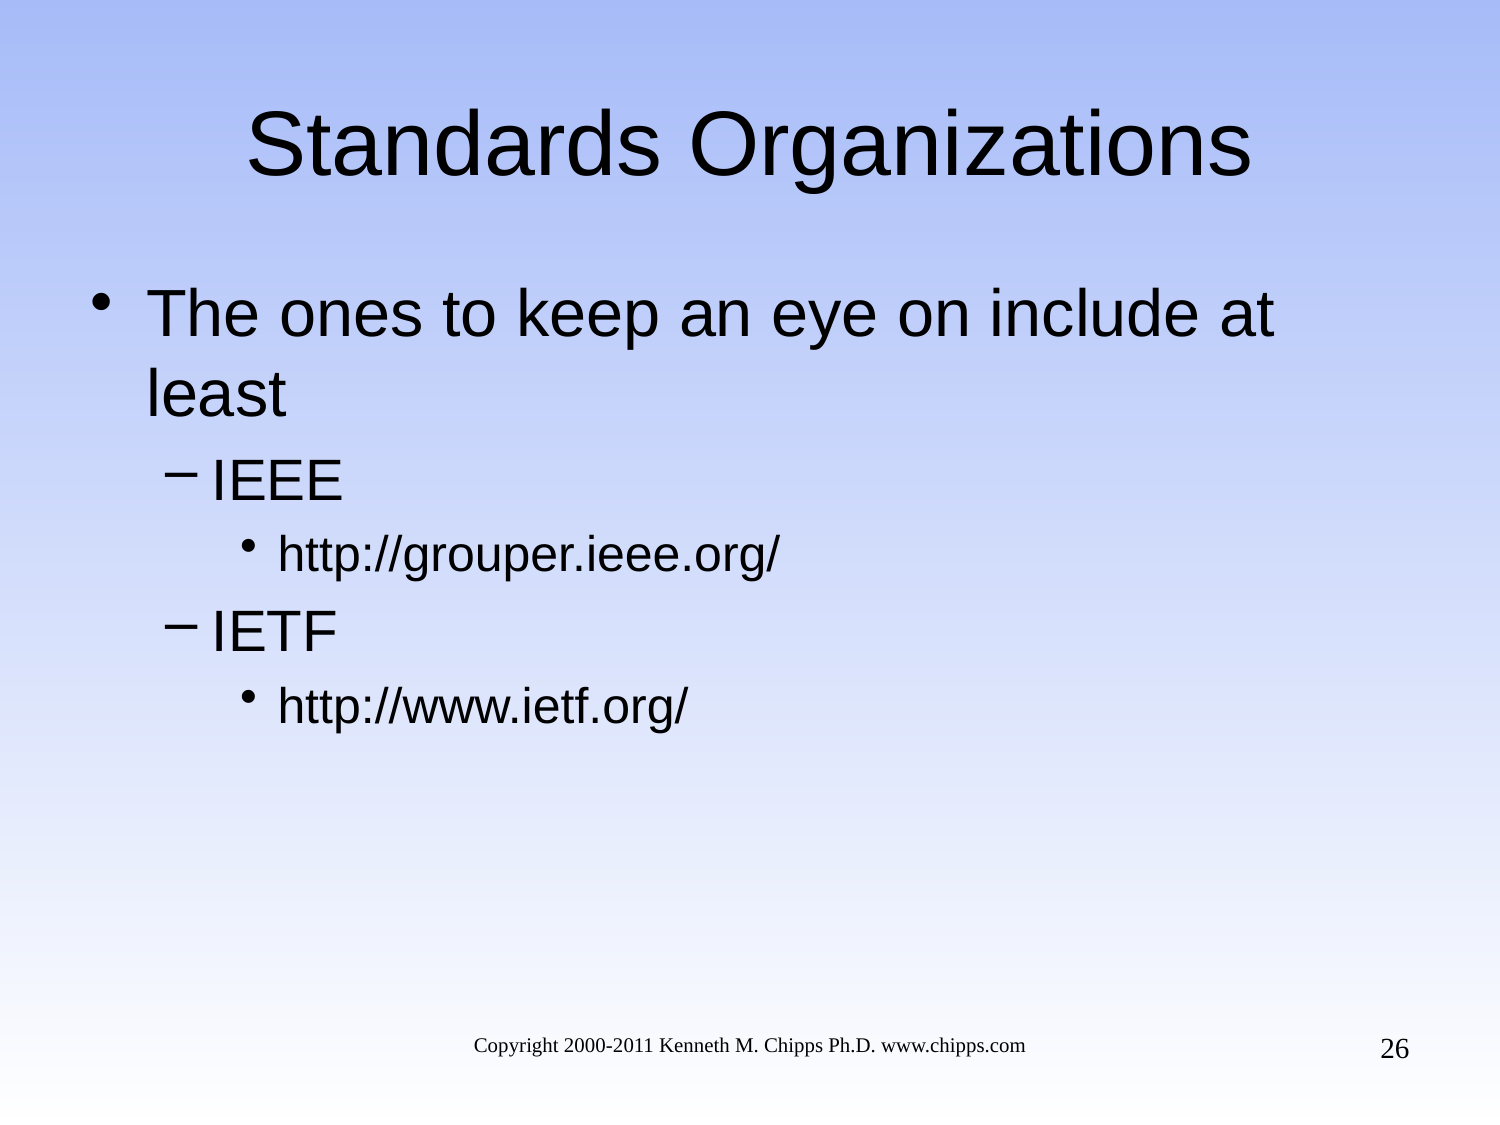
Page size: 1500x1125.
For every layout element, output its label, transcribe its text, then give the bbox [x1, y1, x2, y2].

slide_number 26 [1074, 1021, 1426, 1101]
list The ones to keep an eye on include at least IEEE http://grouper.ieee.org/ IETF http://www.ietf.org/ [74, 262, 1426, 1006]
title Standards Organizations [74, 44, 1426, 233]
footer Copyright 2000-2011 Kenneth M. Chipps Ph.D. www.chipps.com [449, 1024, 1051, 1103]
